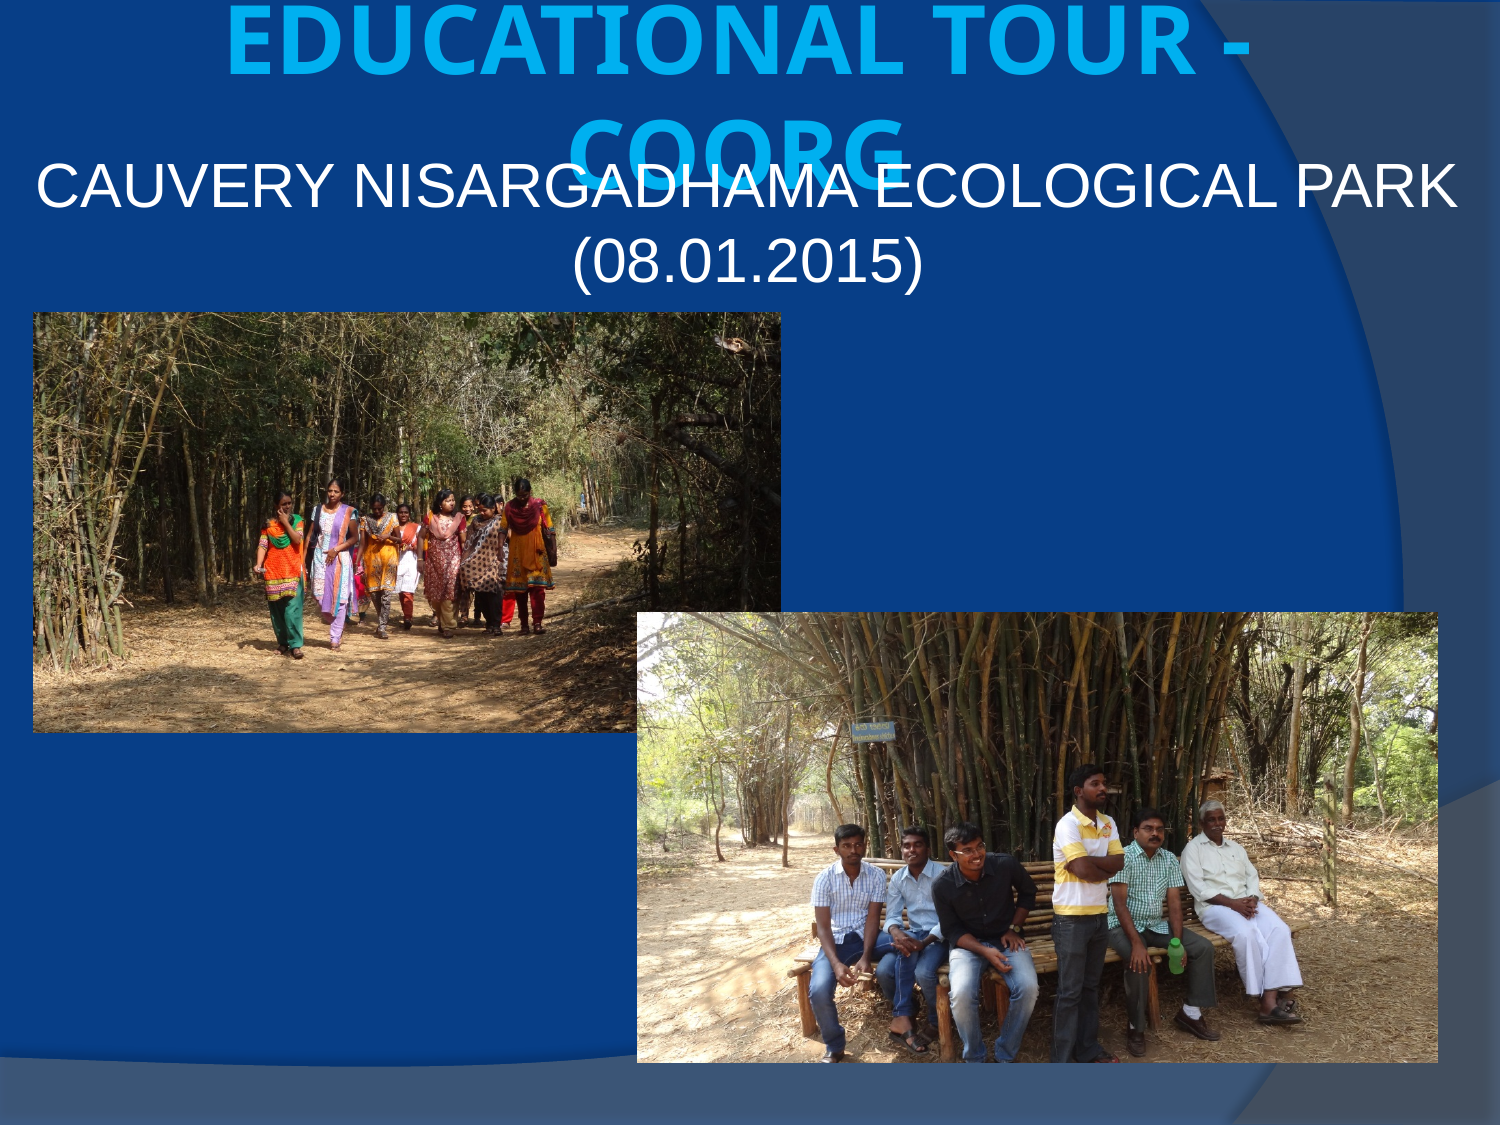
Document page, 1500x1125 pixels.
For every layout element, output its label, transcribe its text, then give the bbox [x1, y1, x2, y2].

list CAUVERY NISARGADHAMA ECOLOGICAL PARK (08.01.2015) [0, 137, 1496, 880]
title EDUCATIONAL TOUR - COORG [62, 0, 1413, 137]
picture [637, 612, 1438, 1063]
picture [33, 312, 781, 733]
